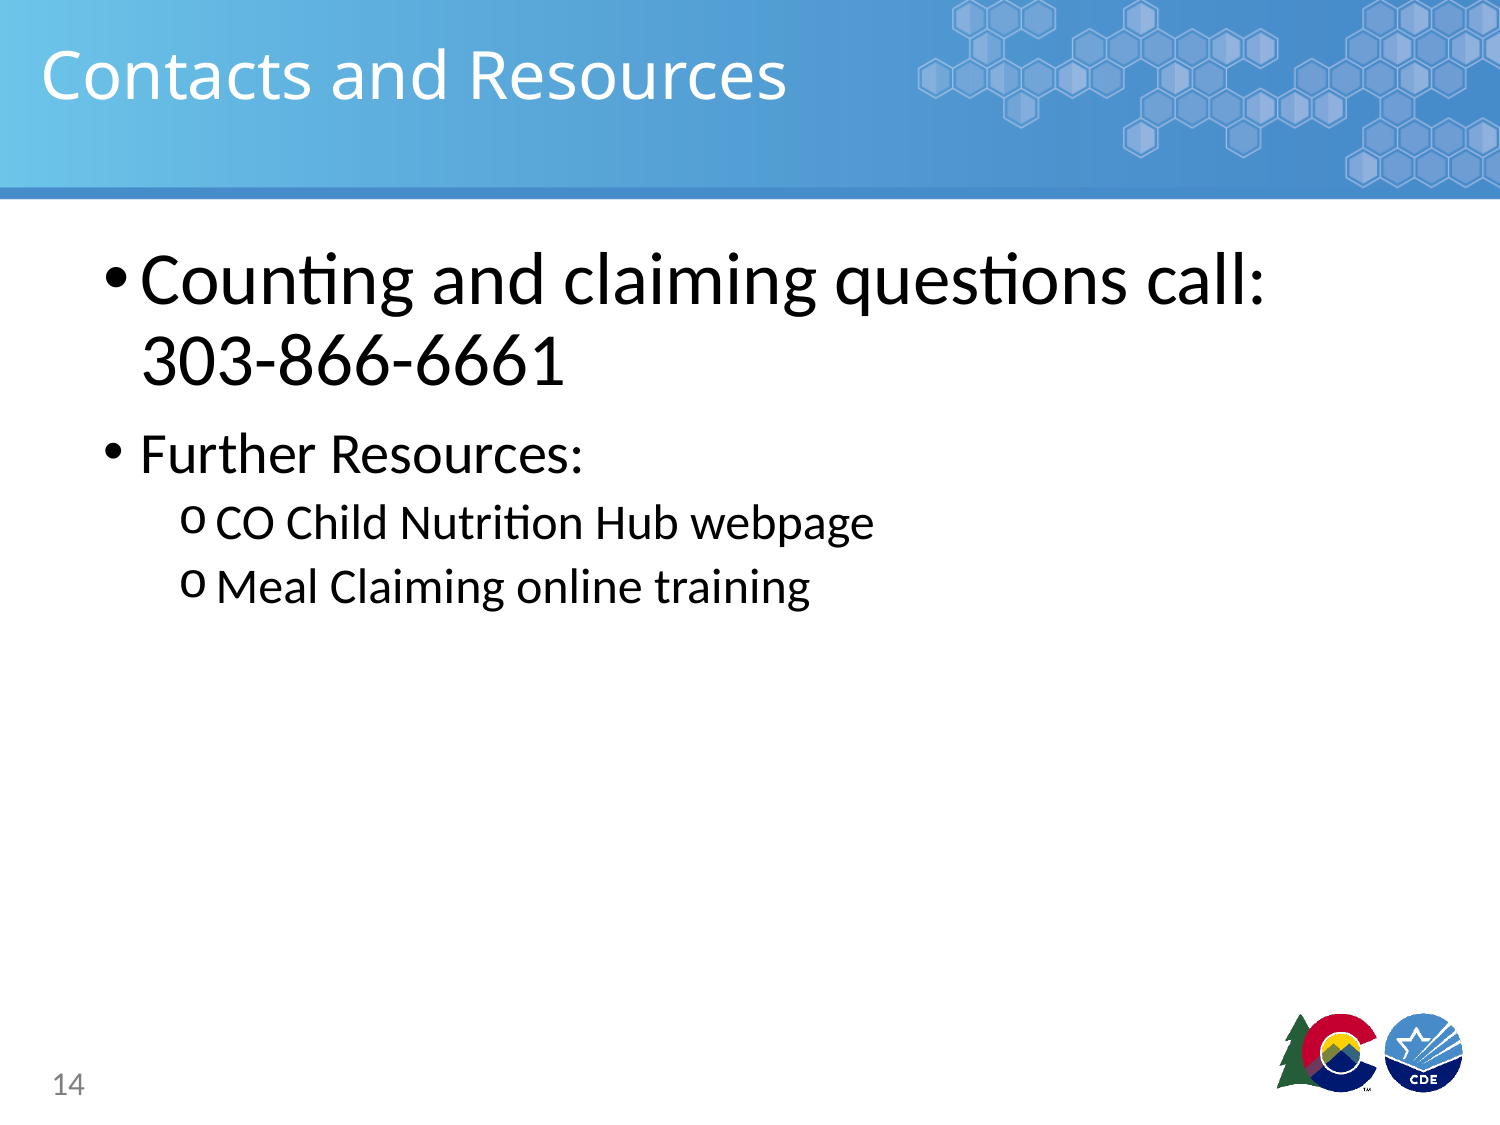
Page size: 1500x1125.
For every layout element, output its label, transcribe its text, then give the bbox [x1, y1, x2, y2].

picture [1275, 1012, 1463, 1093]
list Counting and claiming questions call: 303-866-6661 Further Resources: CO Child Nutrition Hub webpage Meal Claiming online training [103, 239, 1397, 957]
picture [0, 0, 1500, 200]
title Contacts and Resources [40, 41, 1038, 166]
slide_number 14 [36, 1054, 375, 1115]
